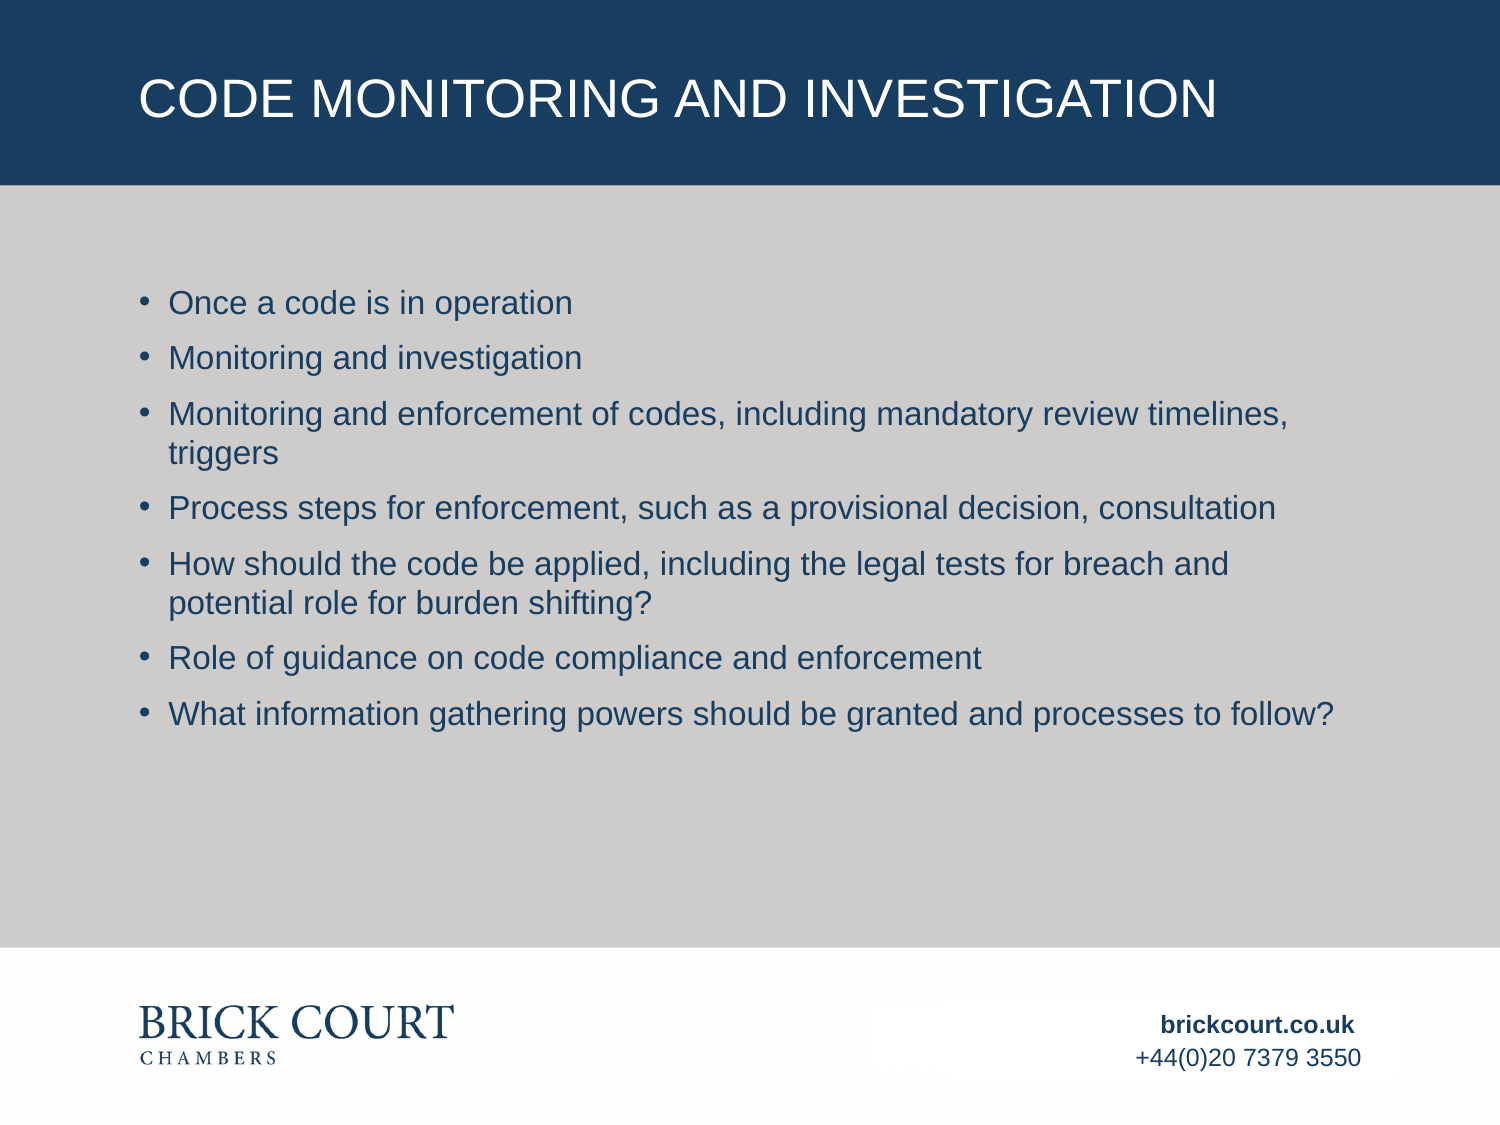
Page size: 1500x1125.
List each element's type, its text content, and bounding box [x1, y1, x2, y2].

footer brickcourt.co.uk +44(0)20 7379 3550 [871, 1008, 1378, 1069]
picture [0, 948, 1500, 1125]
title Code monitoring and investigation [138, 59, 1359, 140]
list Once a code is in operation Monitoring and investigation Monitoring and enforcement of codes, including mandatory review timelines, triggers Process steps for enforcement, such as a provisional decision, consultation How should the code be applied, including the legal tests for breach and potential role for burden shifting? Role of guidance on code compliance and enforcement What information gathering powers should be granted and processes to follow? [138, 281, 1362, 949]
